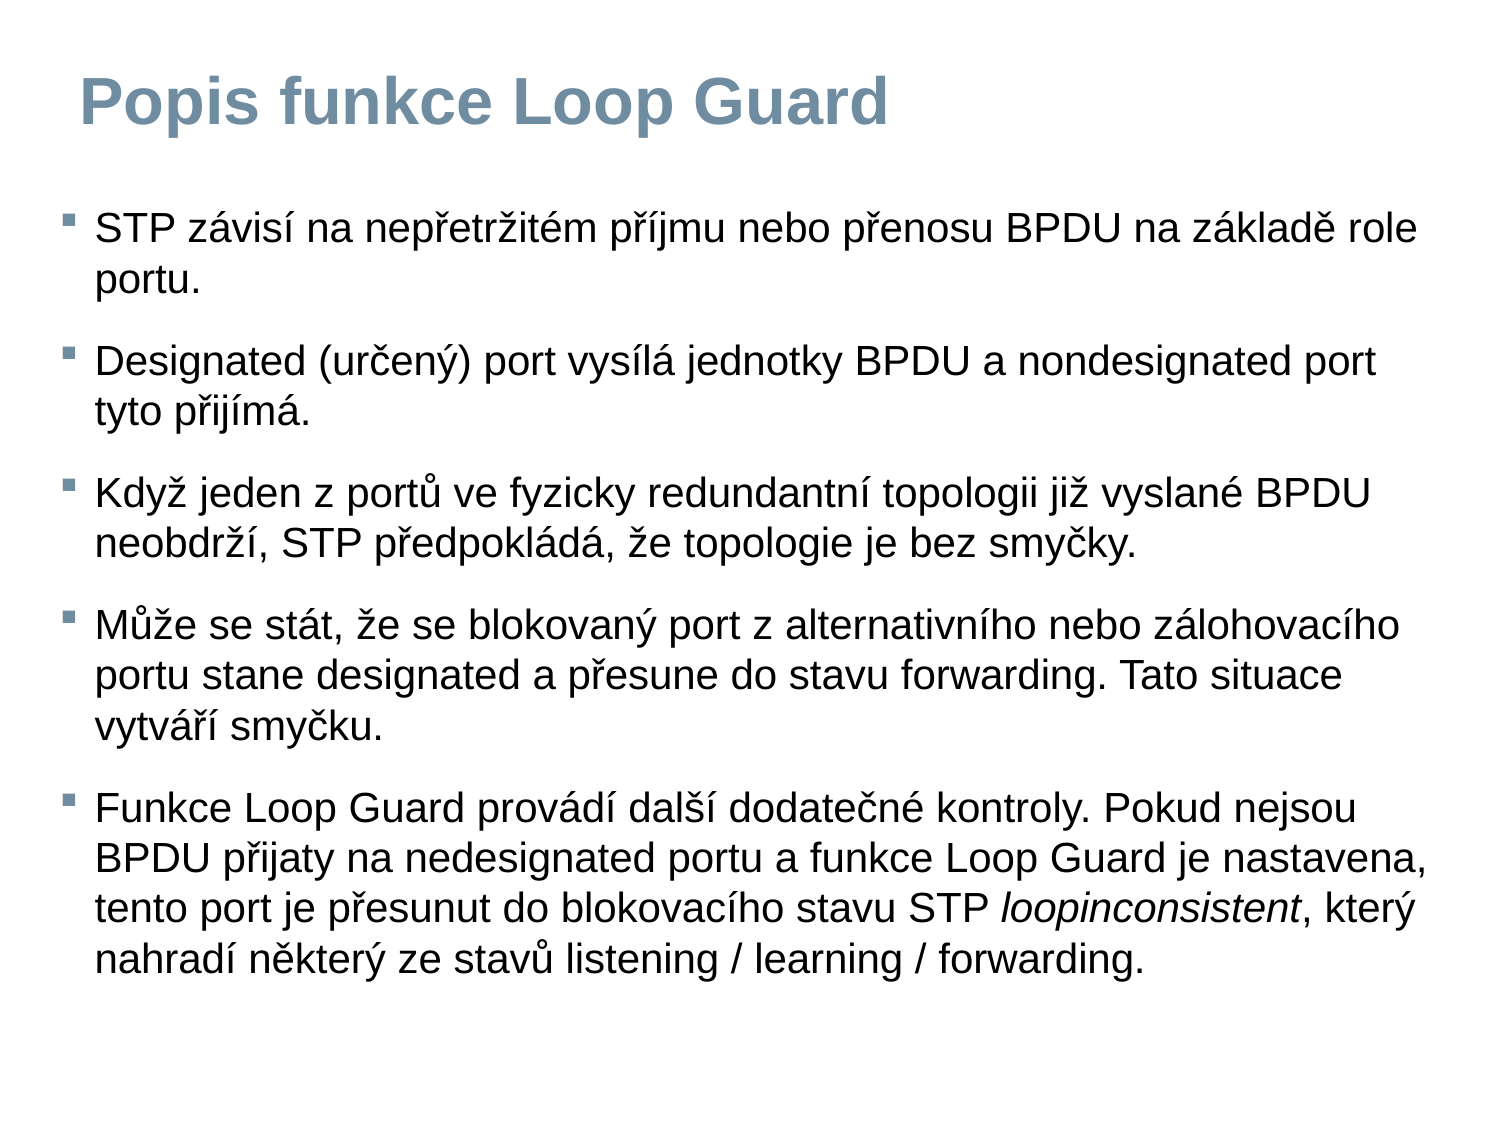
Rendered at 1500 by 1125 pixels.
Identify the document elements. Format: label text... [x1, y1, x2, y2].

list STP závisí na nepřetržitém příjmu nebo přenosu BPDU na základě role portu. Designated (určený) port vysílá jednotky BPDU a nondesignated port tyto přijímá. Když jeden z portů ve fyzicky redundantní topologii již vyslané BPDU neobdrží, STP předpokládá, že topologie je bez smyčky. Může se stát, že se blokovaný port z alternativního nebo zálohovacího portu stane designated a přesune do stavu forwarding. Tato situace vytváří smyčku. Funkce Loop Guard provádí další dodatečné kontroly. Pokud nejsou BPDU přijaty na nedesignated portu a funkce Loop Guard je nastavena, tento port je přesunut do blokovacího stavu STP loopinconsistent, který nahradí některý ze stavů listening / learning / forwarding. [45, 193, 1444, 1037]
title Popis funkce Loop Guard [45, 59, 1444, 182]
